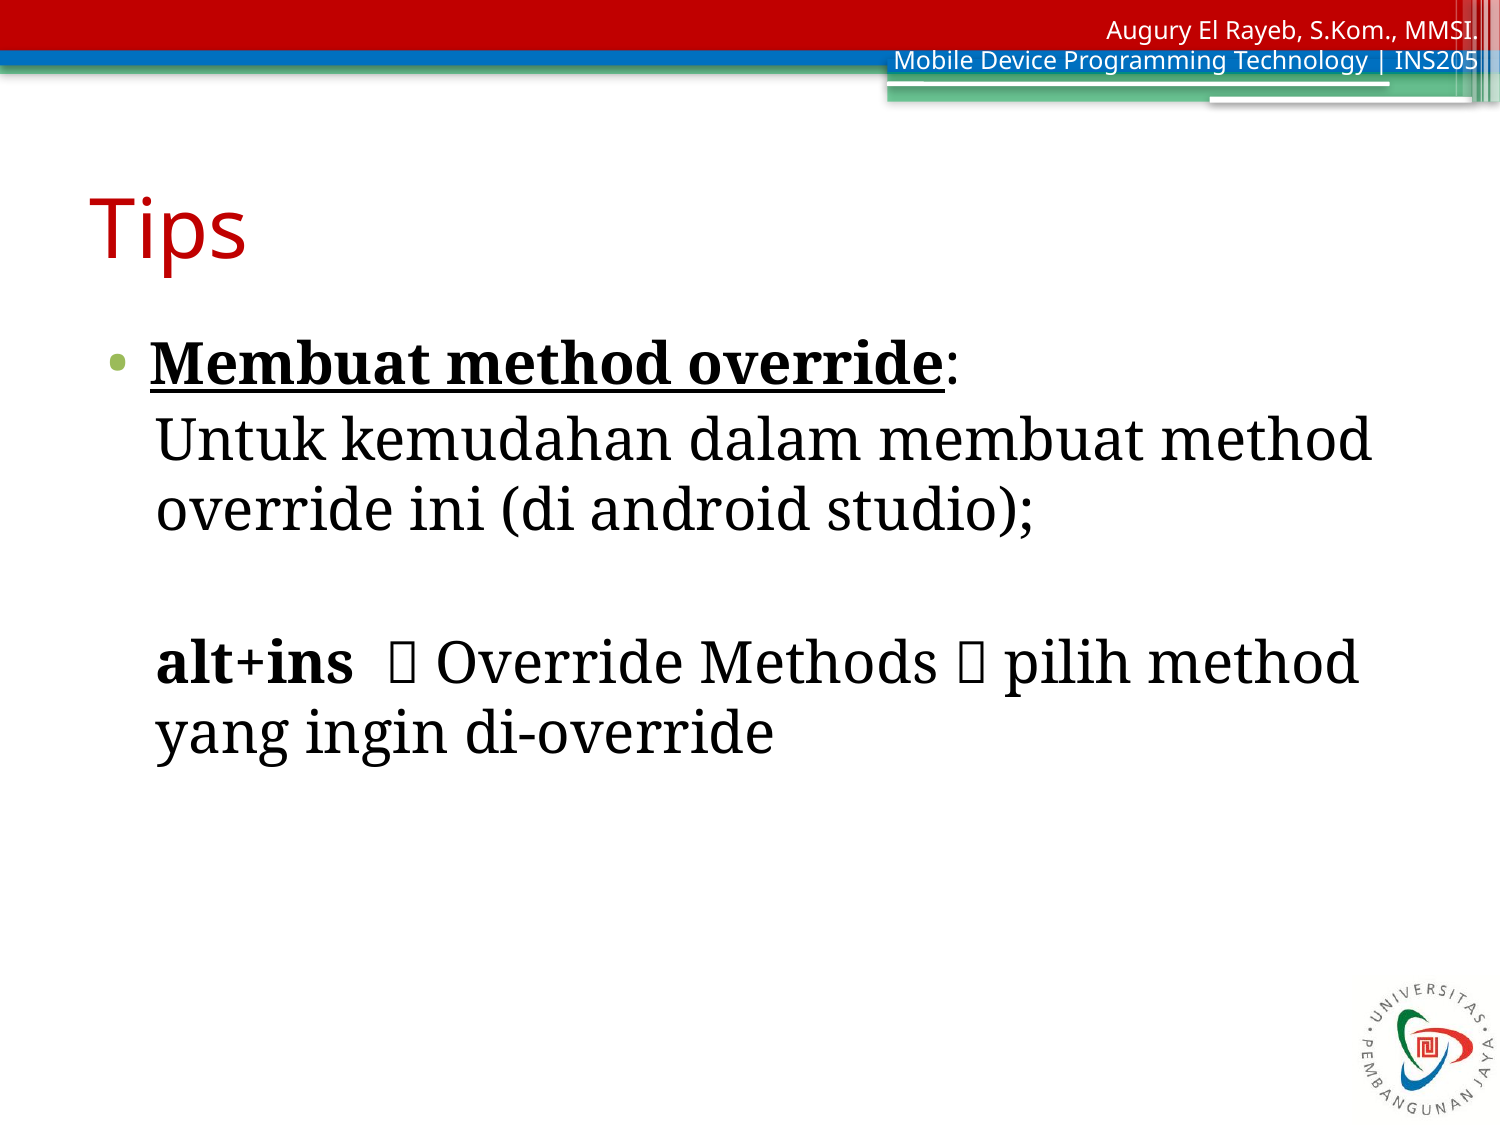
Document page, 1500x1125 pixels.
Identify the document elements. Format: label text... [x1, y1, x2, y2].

list Membuat method override: Untuk kemudahan dalam membuat method override ini (di android studio); alt+ins  Override Methods  pilih method yang ingin di-override [75, 318, 1425, 1029]
title Tips [75, 137, 1425, 313]
picture [1352, 975, 1500, 1125]
